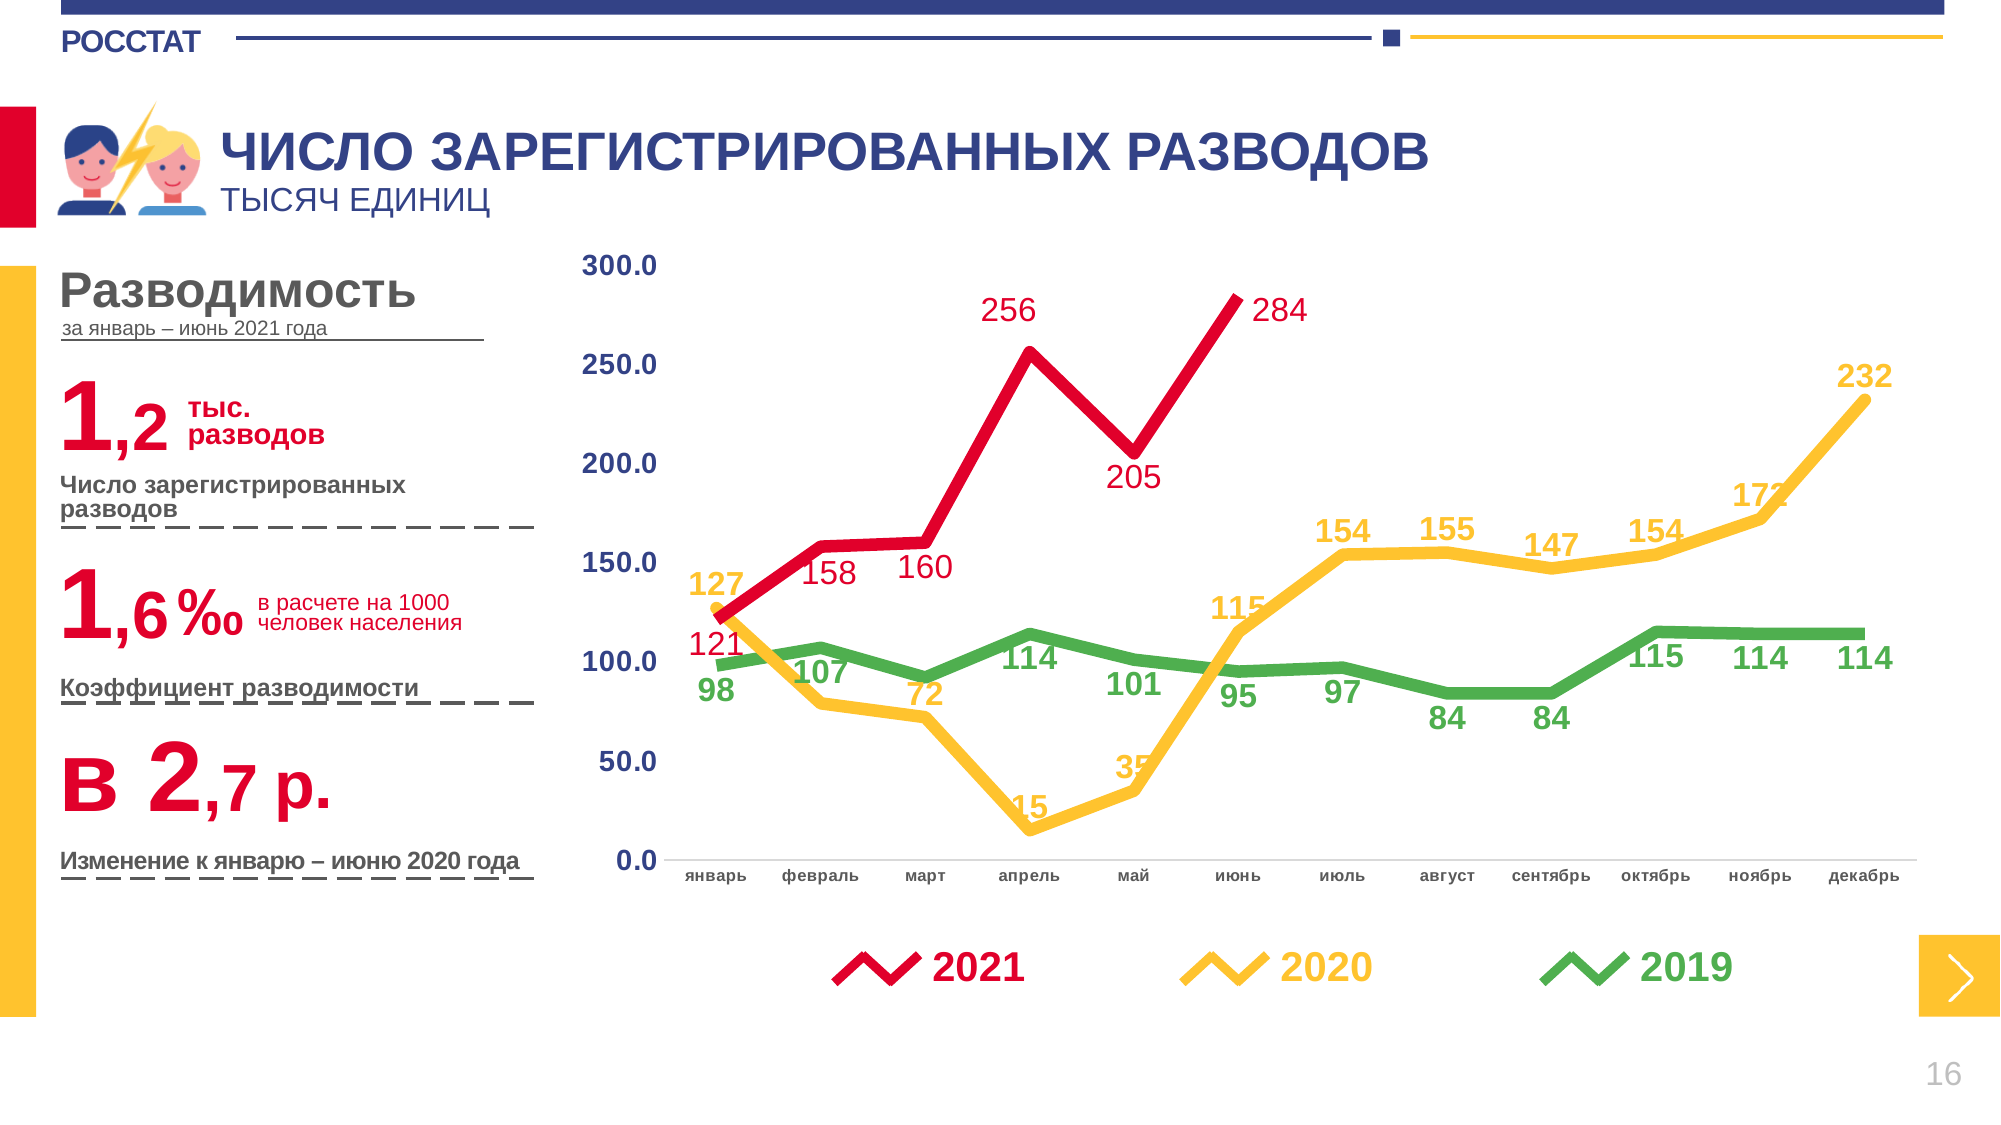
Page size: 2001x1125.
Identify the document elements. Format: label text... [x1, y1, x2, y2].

text_box Изменение к январю – июню 2020 года [44, 842, 536, 883]
text_box 2020 [1256, 932, 1397, 998]
text_box в расчете на 1000 человек населения [243, 588, 484, 642]
text_box в 2,7 [43, 728, 297, 816]
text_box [1918, 934, 2000, 1017]
text_box 2019 [1616, 932, 1757, 998]
text_box Коэффициент разводимости [44, 669, 517, 710]
text_box 1,6 [43, 554, 297, 643]
text_box тыс. разводов [172, 387, 345, 458]
picture [52, 78, 213, 238]
text_box 2021 [908, 932, 1049, 998]
text_box Разводимость [44, 262, 448, 324]
text_box р. [259, 734, 400, 830]
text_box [236, 29, 1943, 116]
chart [536, 248, 1949, 913]
text_box 1,2 [43, 366, 332, 455]
text_box ‰ [162, 561, 243, 657]
text_box за январь – июнь 2021 года [47, 306, 343, 347]
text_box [834, 954, 920, 983]
text_box Число зарегистрированных разводов [44, 467, 471, 530]
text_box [1542, 954, 1628, 983]
slide_number 16 [1527, 1042, 1978, 1103]
list ЧИСЛО ЗАРЕГИСТРИРОВАННЫХ РАЗВОДОВ ТЫСЯЧ ЕДИНИЦ [213, 109, 1967, 192]
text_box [1182, 954, 1268, 983]
